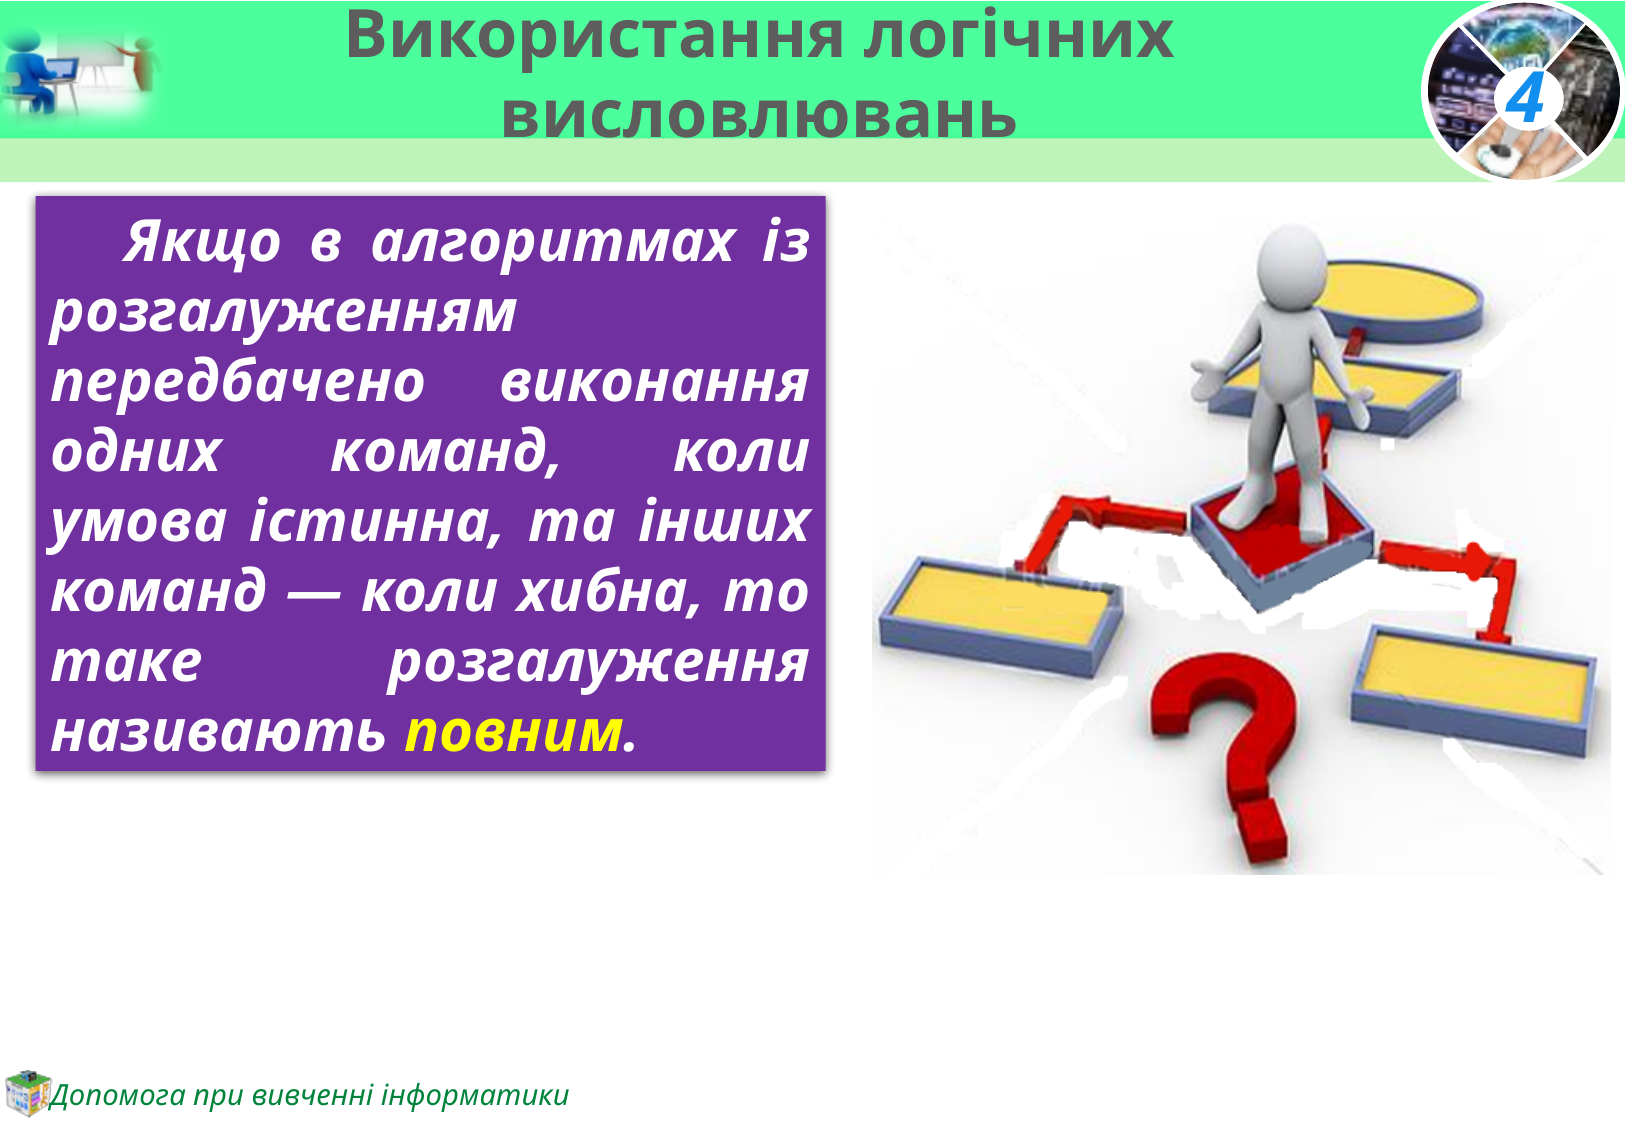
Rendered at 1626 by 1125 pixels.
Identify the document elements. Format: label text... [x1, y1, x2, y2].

picture [4, 1070, 54, 1119]
picture [872, 214, 1625, 875]
picture [1458, 117, 1584, 180]
picture [1428, 27, 1505, 153]
text_box Якщо в алгоритмах із розгалуженням передбачено виконання одних команд, коли умова істинна, та інших команд — коли хибна, то таке розгалуження називають повним. [35, 196, 826, 771]
picture [0, 16, 173, 142]
picture [339, 1071, 382, 1124]
title Використання логічних висловлювань [156, 26, 1363, 114]
picture [1462, 2, 1585, 72]
picture [1546, 25, 1620, 157]
